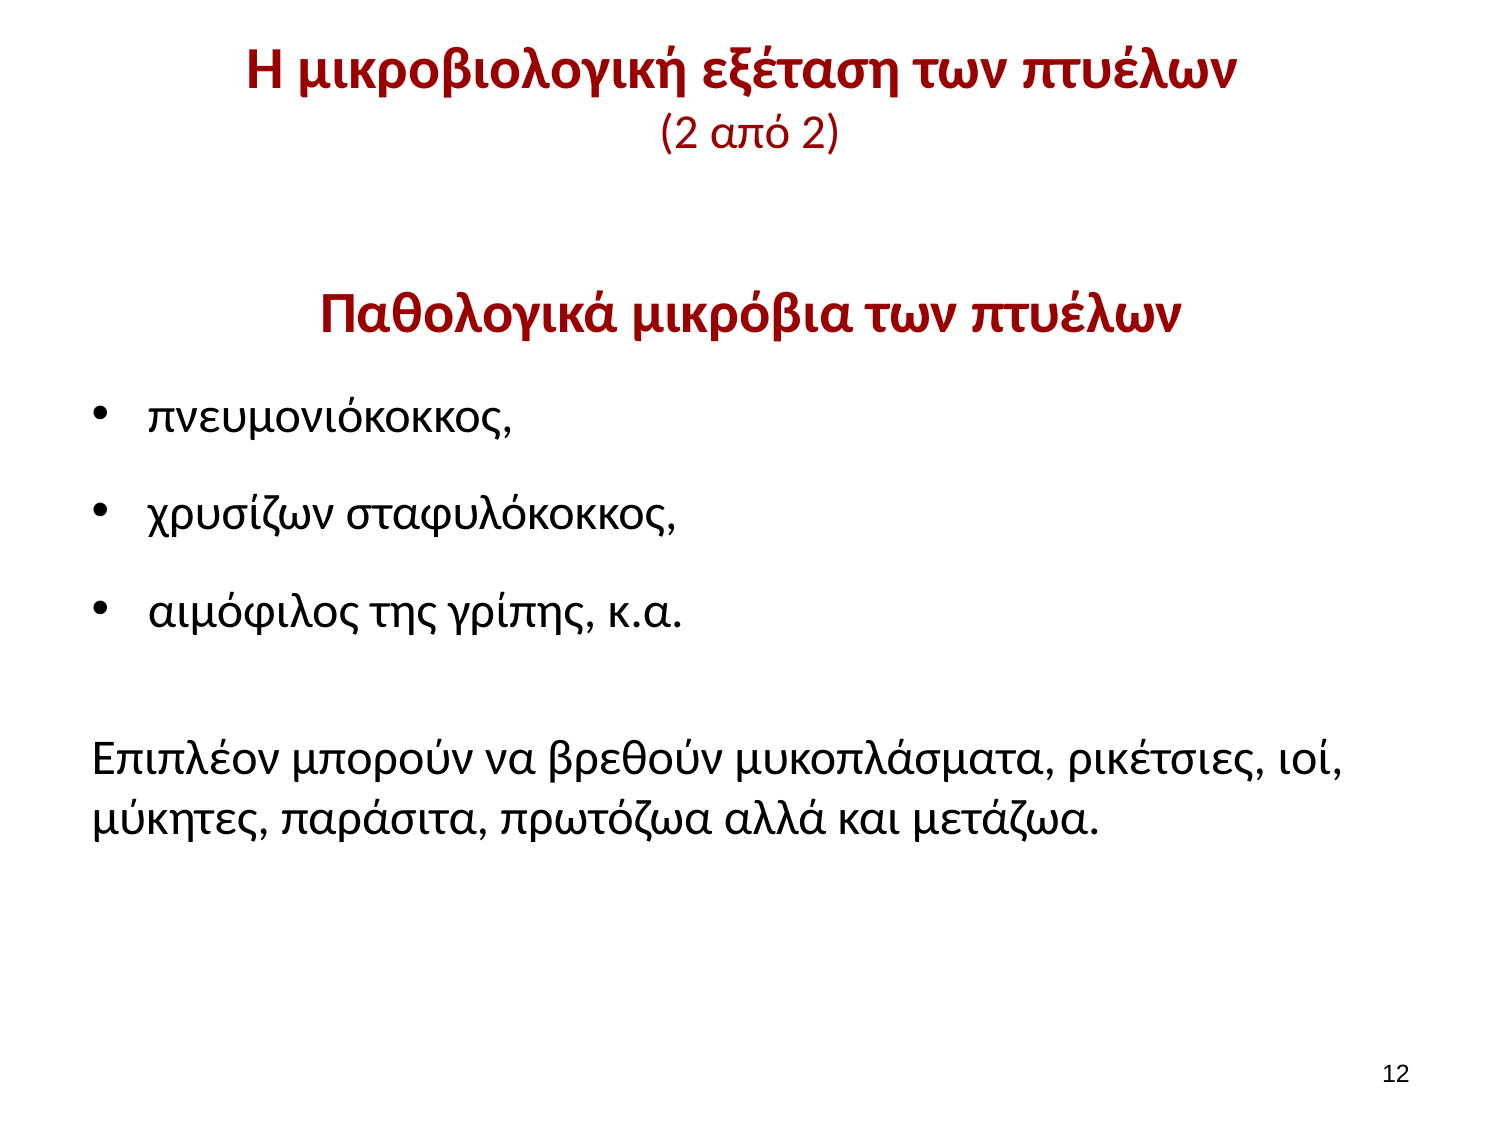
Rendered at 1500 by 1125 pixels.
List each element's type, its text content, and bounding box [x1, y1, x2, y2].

title Η μικροβιολογική εξέταση των πτυέλων (2 από 2) [0, 19, 1500, 169]
slide_number 11 [1074, 1042, 1425, 1103]
list Παθολογικά μικρόβια των πτυέλων πνευμονιόκοκκος, χρυσίζων σταφυλόκοκκος, αιμόφιλος της γρίπης, κ.α. Επιπλέον μπορούν να βρεθούν μυκοπλάσματα, ρικέτσιες, ιοί, μύκητες, παράσιτα, πρωτόζωα αλλά και μετάζωα. [76, 267, 1427, 1094]
